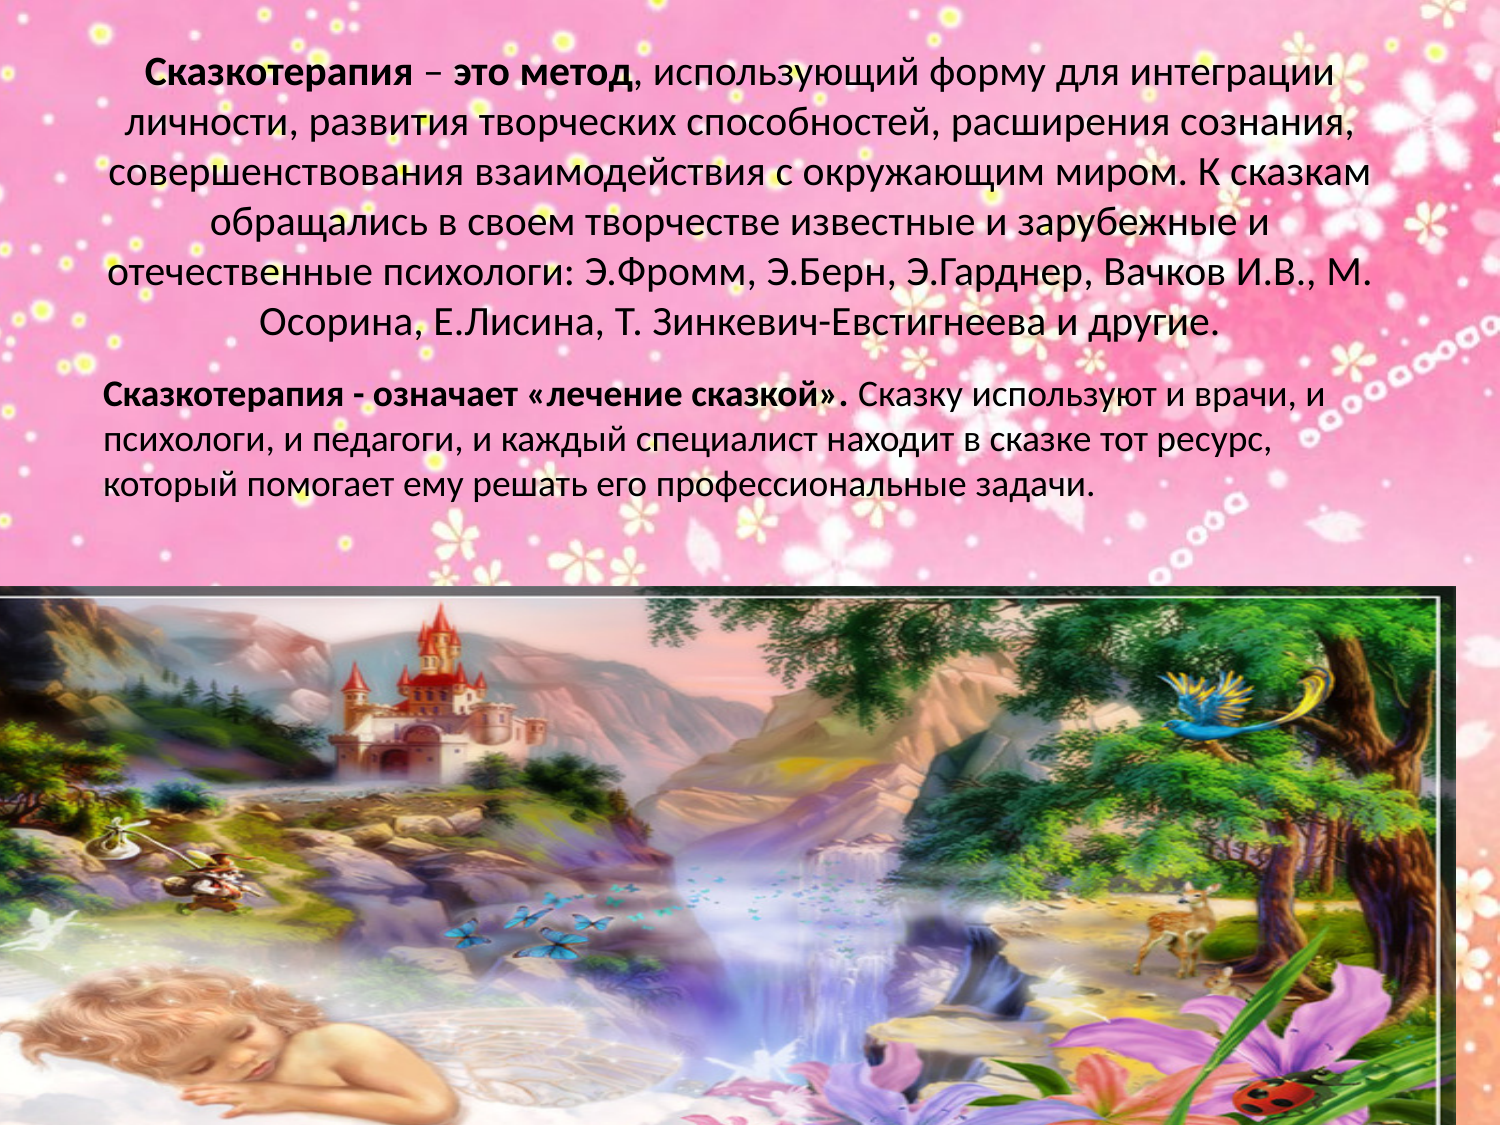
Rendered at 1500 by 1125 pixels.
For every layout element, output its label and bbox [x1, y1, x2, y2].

list [0, 0, 1500, 1125]
picture [0, 585, 1457, 1125]
